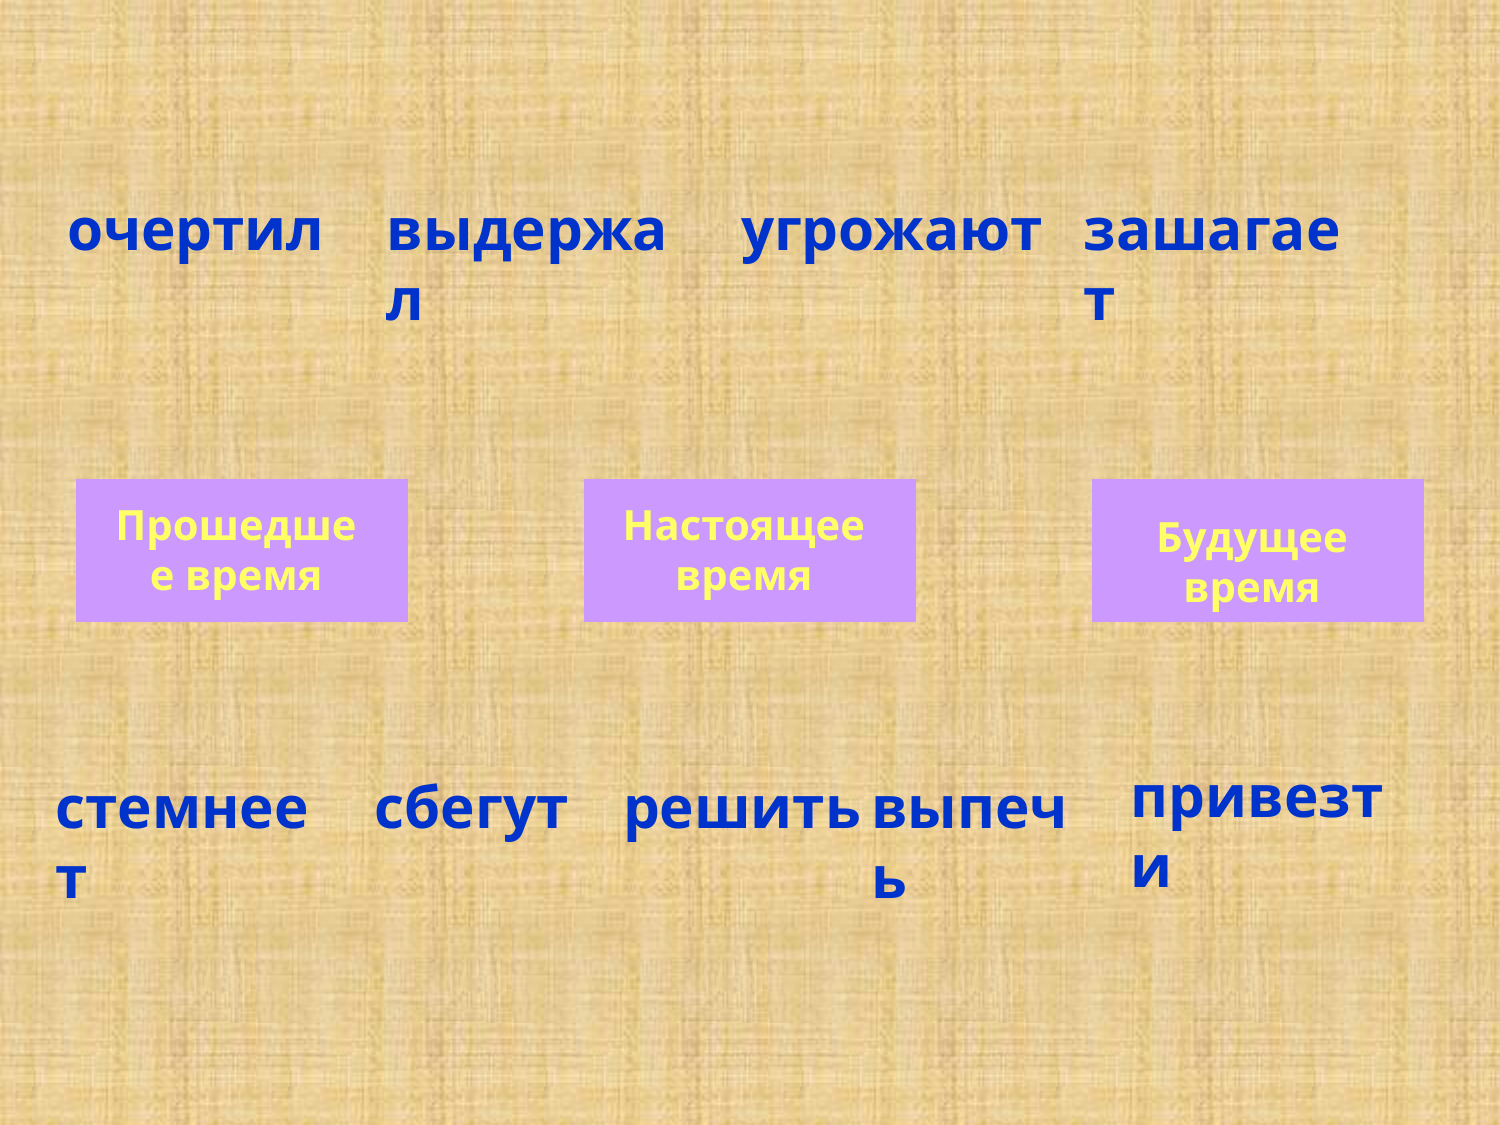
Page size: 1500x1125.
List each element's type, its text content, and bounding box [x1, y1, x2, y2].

text_box угрожают [726, 184, 1069, 270]
text_box [1092, 479, 1424, 622]
text_box решить [609, 763, 916, 848]
text_box Прошедшее время [88, 491, 384, 607]
text_box выпечь [856, 763, 1117, 918]
text_box привезти [1116, 751, 1424, 907]
text_box сбегут [360, 763, 609, 848]
text_box зашагает [1069, 184, 1376, 340]
text_box Настоящее время [596, 491, 892, 607]
text_box очертил [53, 184, 361, 270]
text_box Будущее время [1104, 503, 1400, 619]
text_box стемнеет [41, 763, 349, 918]
picture [0, 0, 1500, 1125]
text_box выдержал [372, 184, 715, 340]
text_box [76, 479, 408, 622]
text_box [584, 479, 916, 622]
